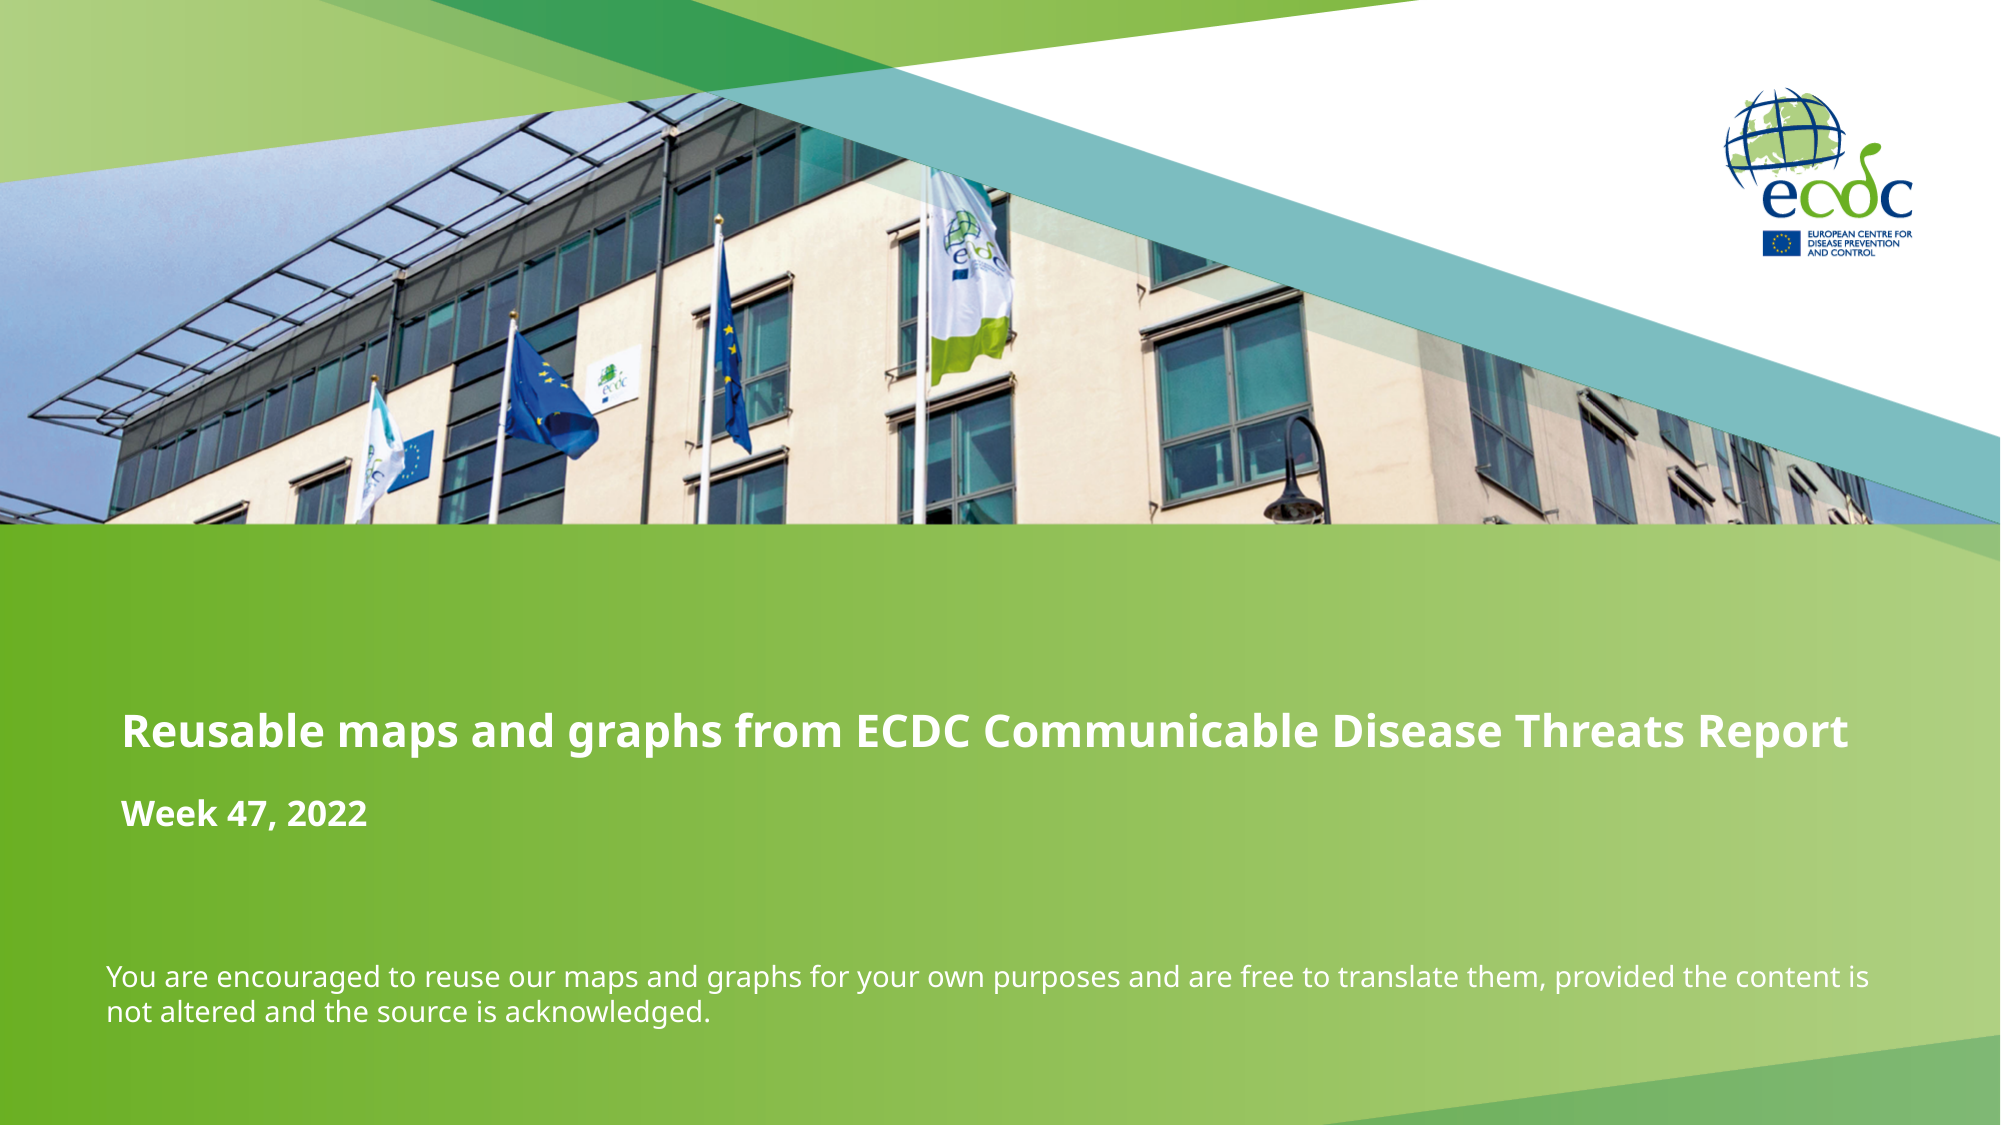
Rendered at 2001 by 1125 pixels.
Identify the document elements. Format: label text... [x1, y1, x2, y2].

picture [0, 0, 2001, 1125]
title Reusable maps and graphs from ECDC Communicable Disease Threats Report Week 47, 2022 [106, 678, 1878, 907]
text_box You are encouraged to reuse our maps and graphs for your own purposes and are free to translate them, provided the content is not altered and the source is acknowledged. [106, 938, 1890, 1029]
